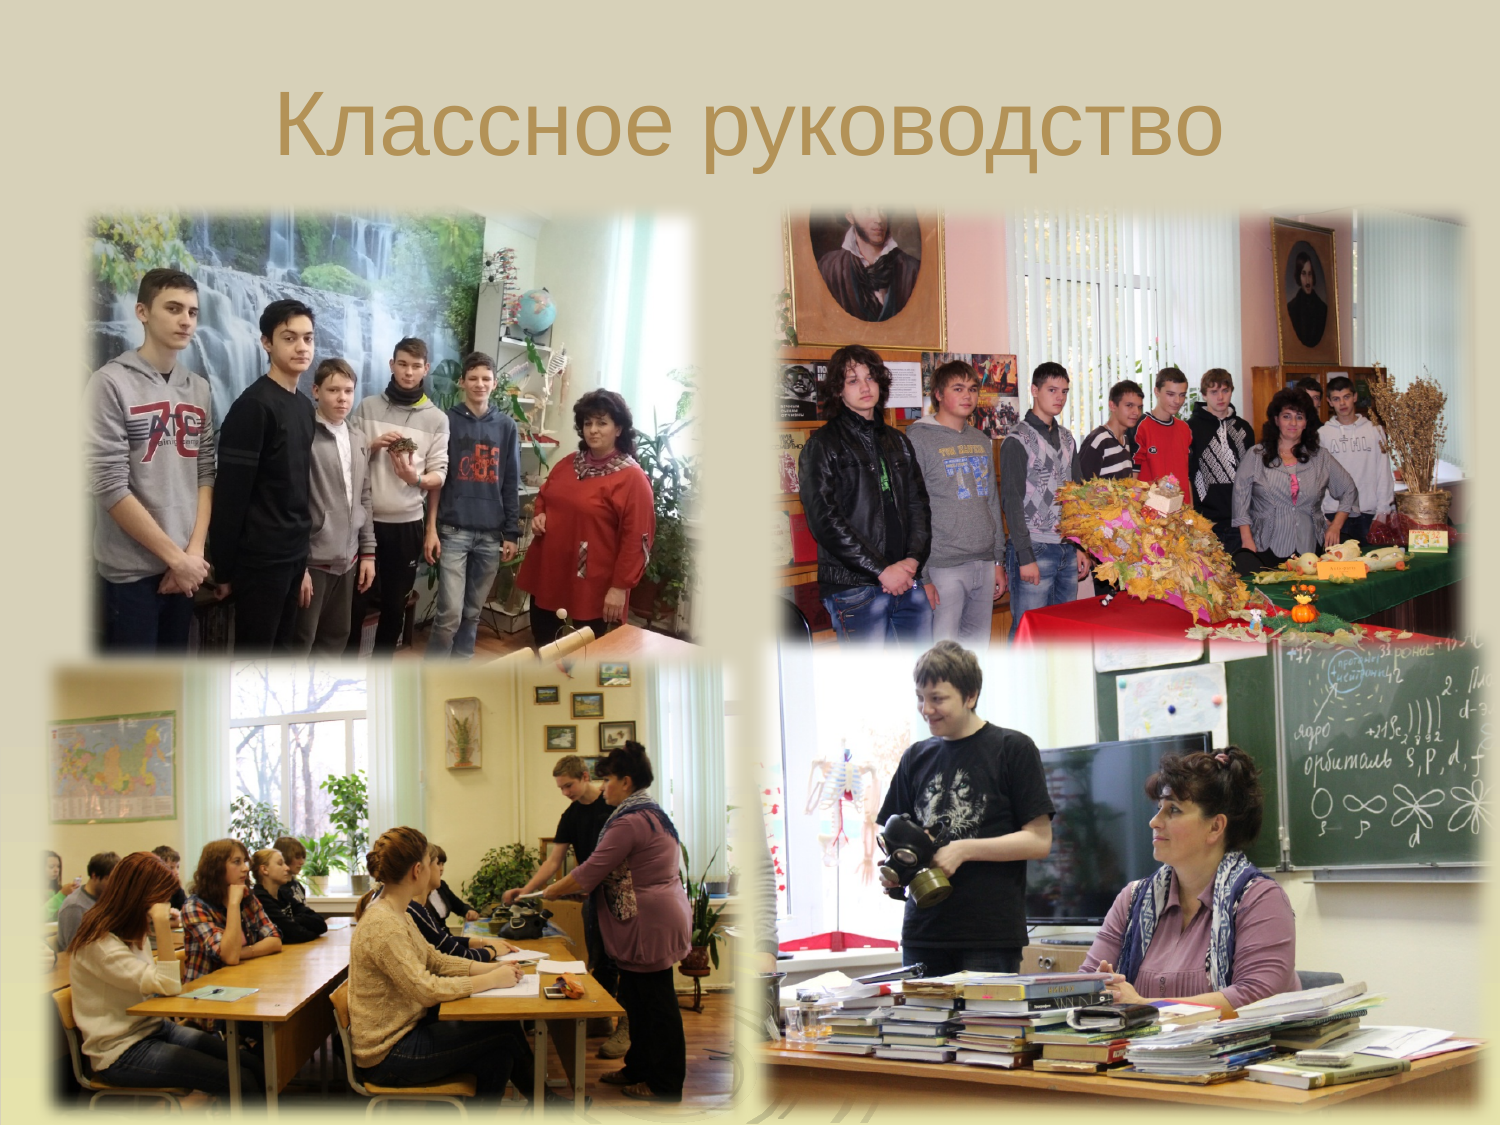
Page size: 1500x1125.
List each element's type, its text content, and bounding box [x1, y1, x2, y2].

picture [35, 199, 1499, 1125]
title Классное руководство [74, 24, 1426, 213]
